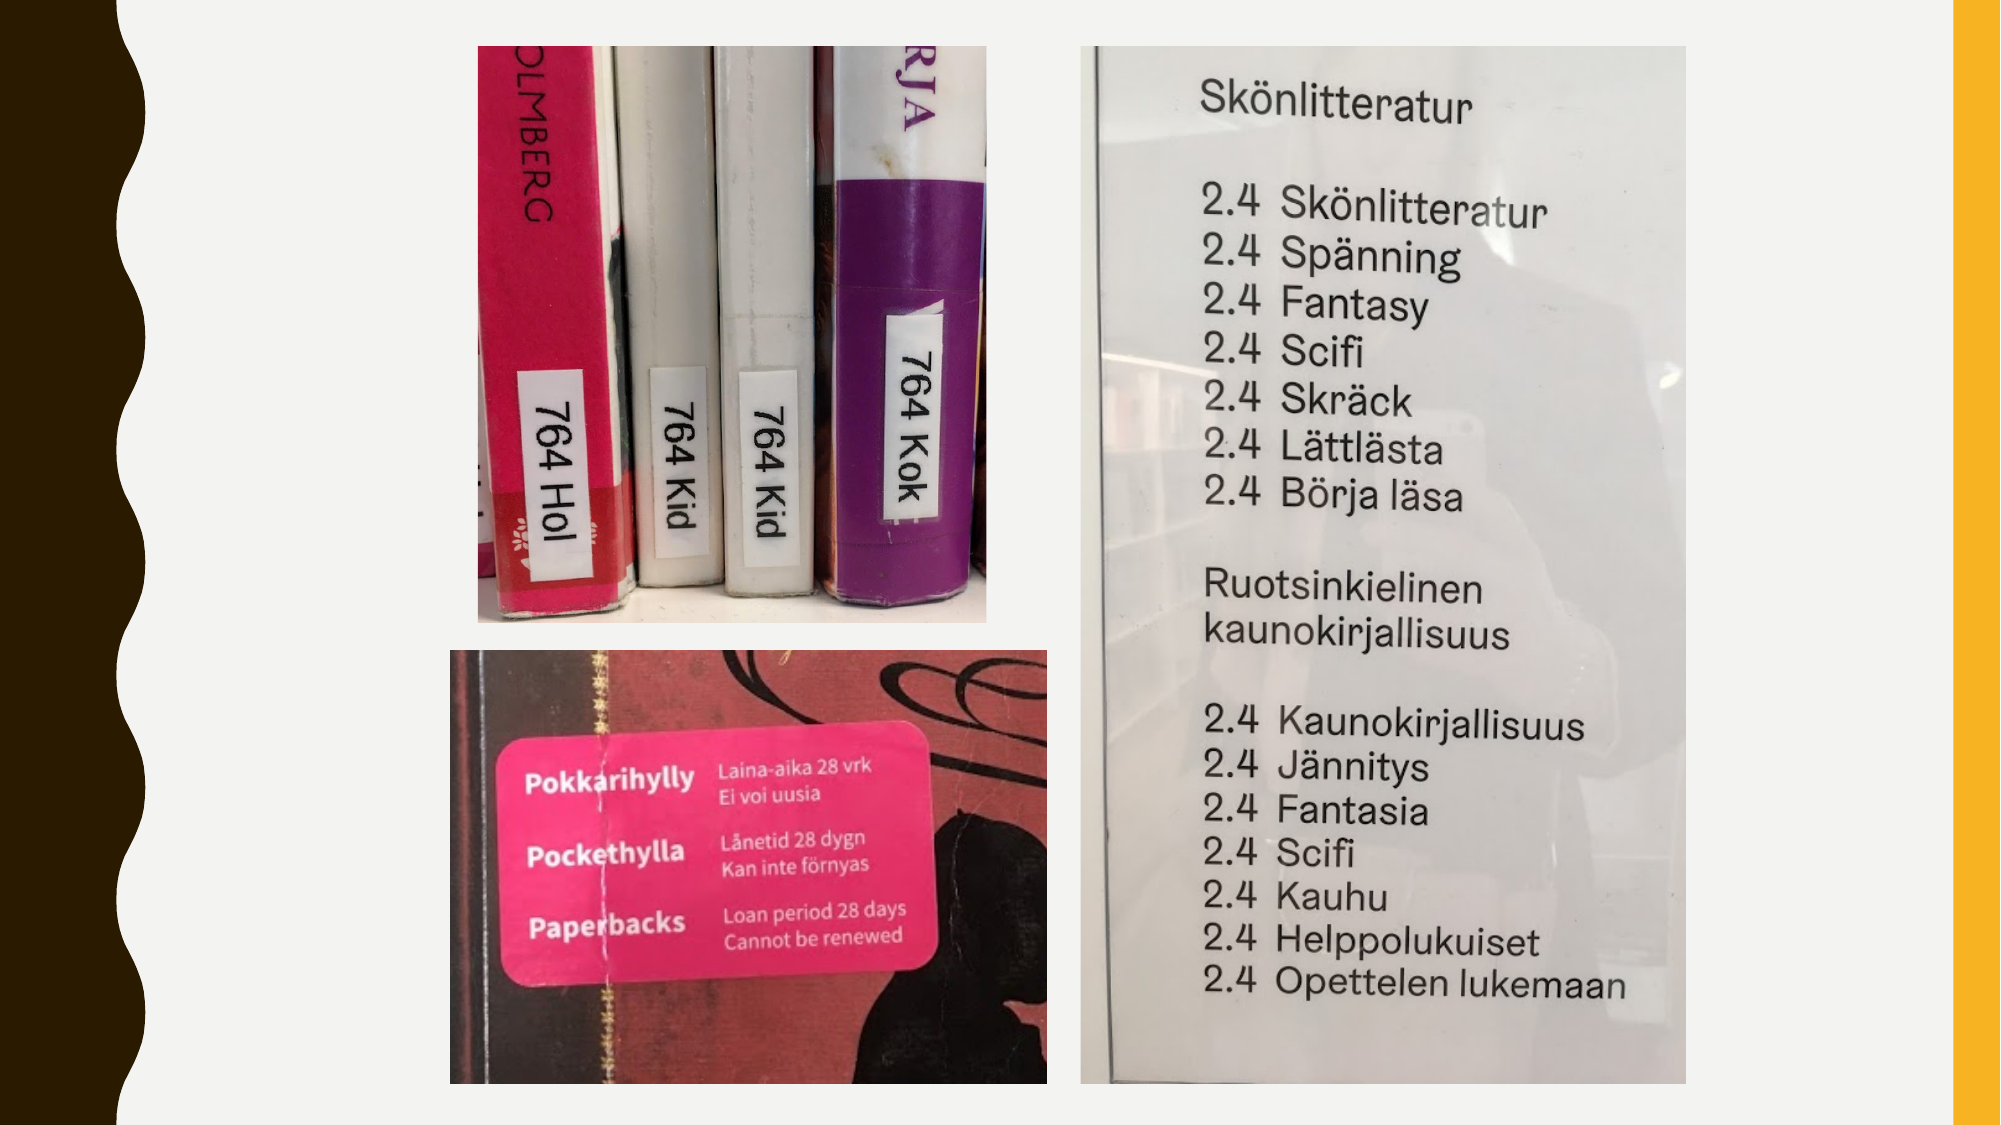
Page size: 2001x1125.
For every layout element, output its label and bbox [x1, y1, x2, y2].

list [477, 46, 987, 623]
picture [1080, 46, 1686, 1084]
picture [450, 650, 1047, 1084]
